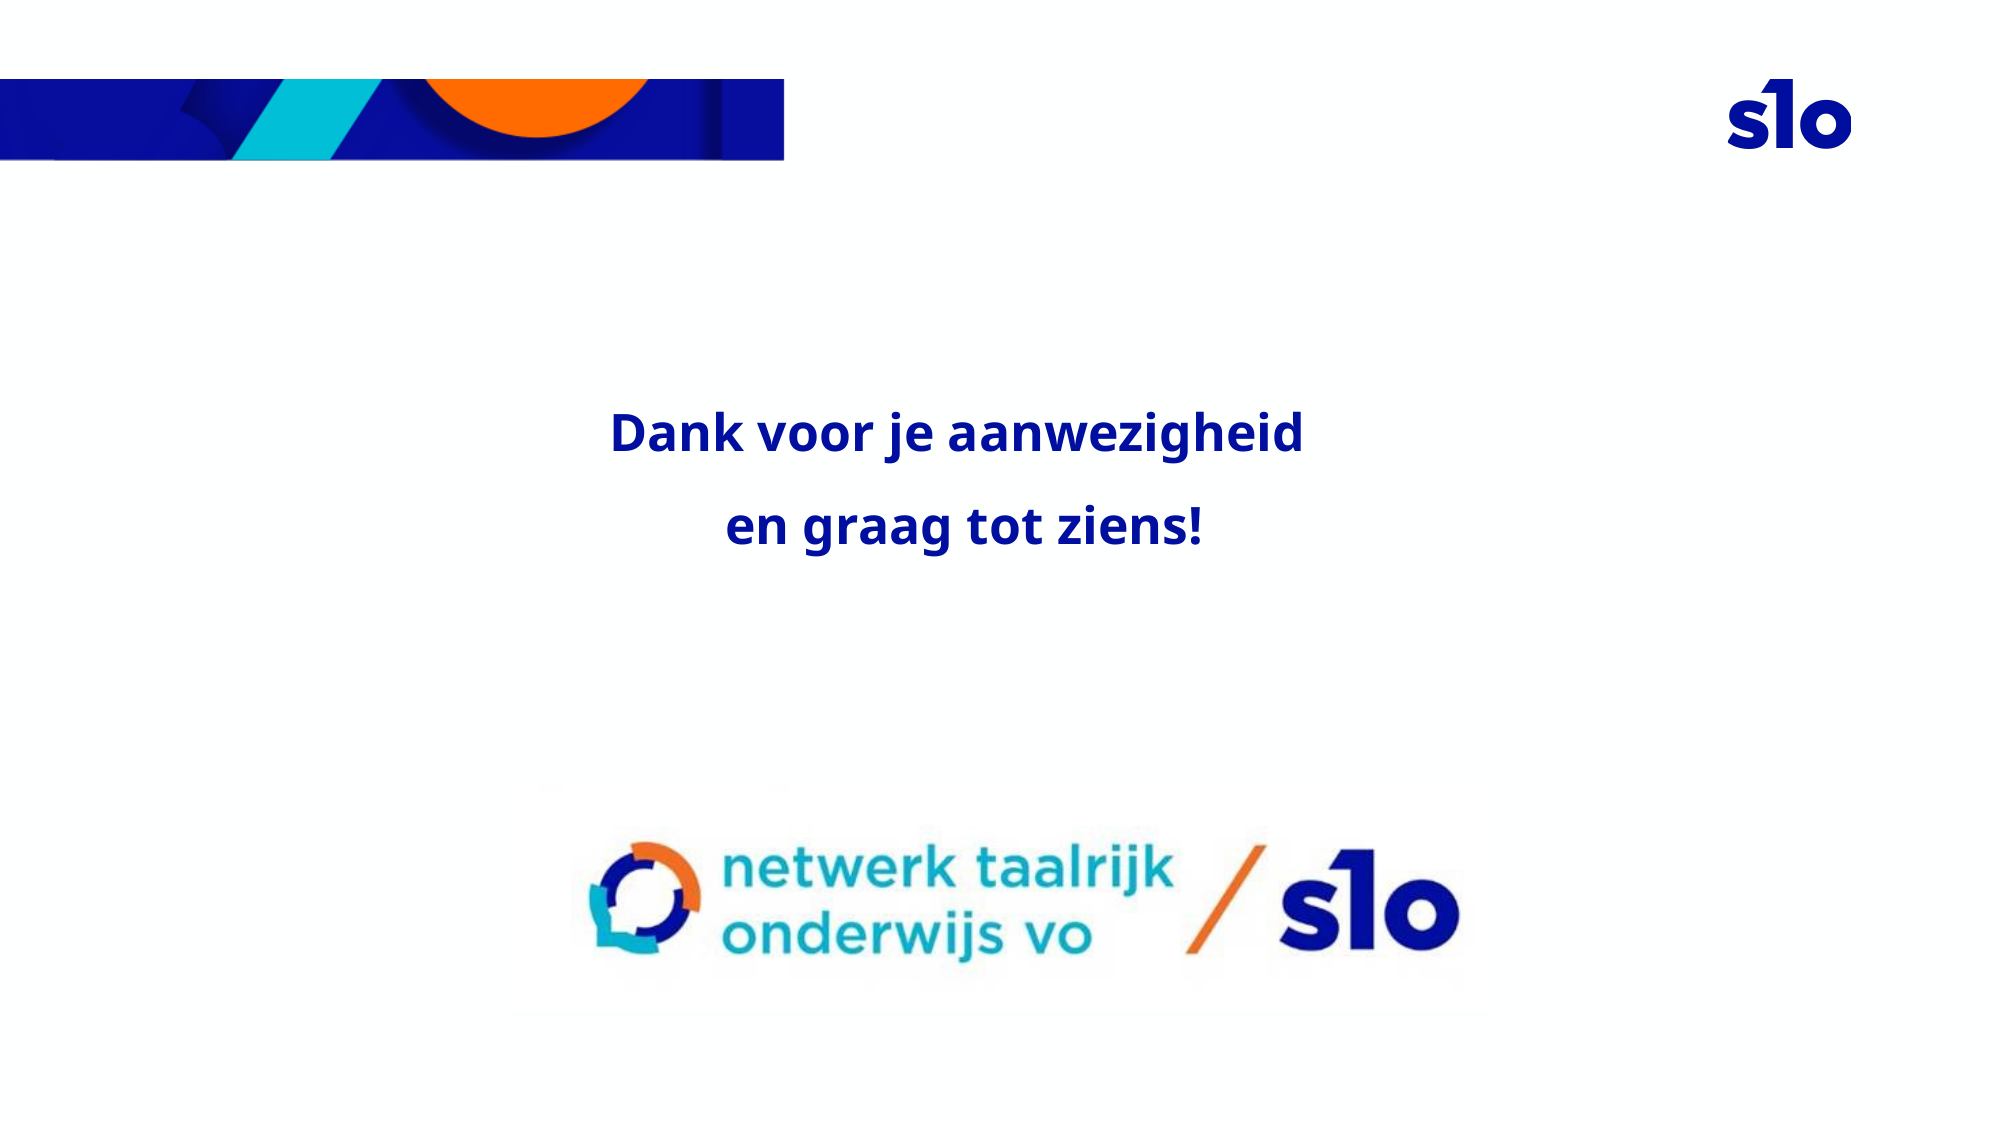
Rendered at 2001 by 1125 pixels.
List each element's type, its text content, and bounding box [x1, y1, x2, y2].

picture [507, 783, 1493, 1016]
picture [0, 79, 785, 171]
title Dank voor je aanwezigheid en graag tot ziens! [108, 361, 1821, 563]
